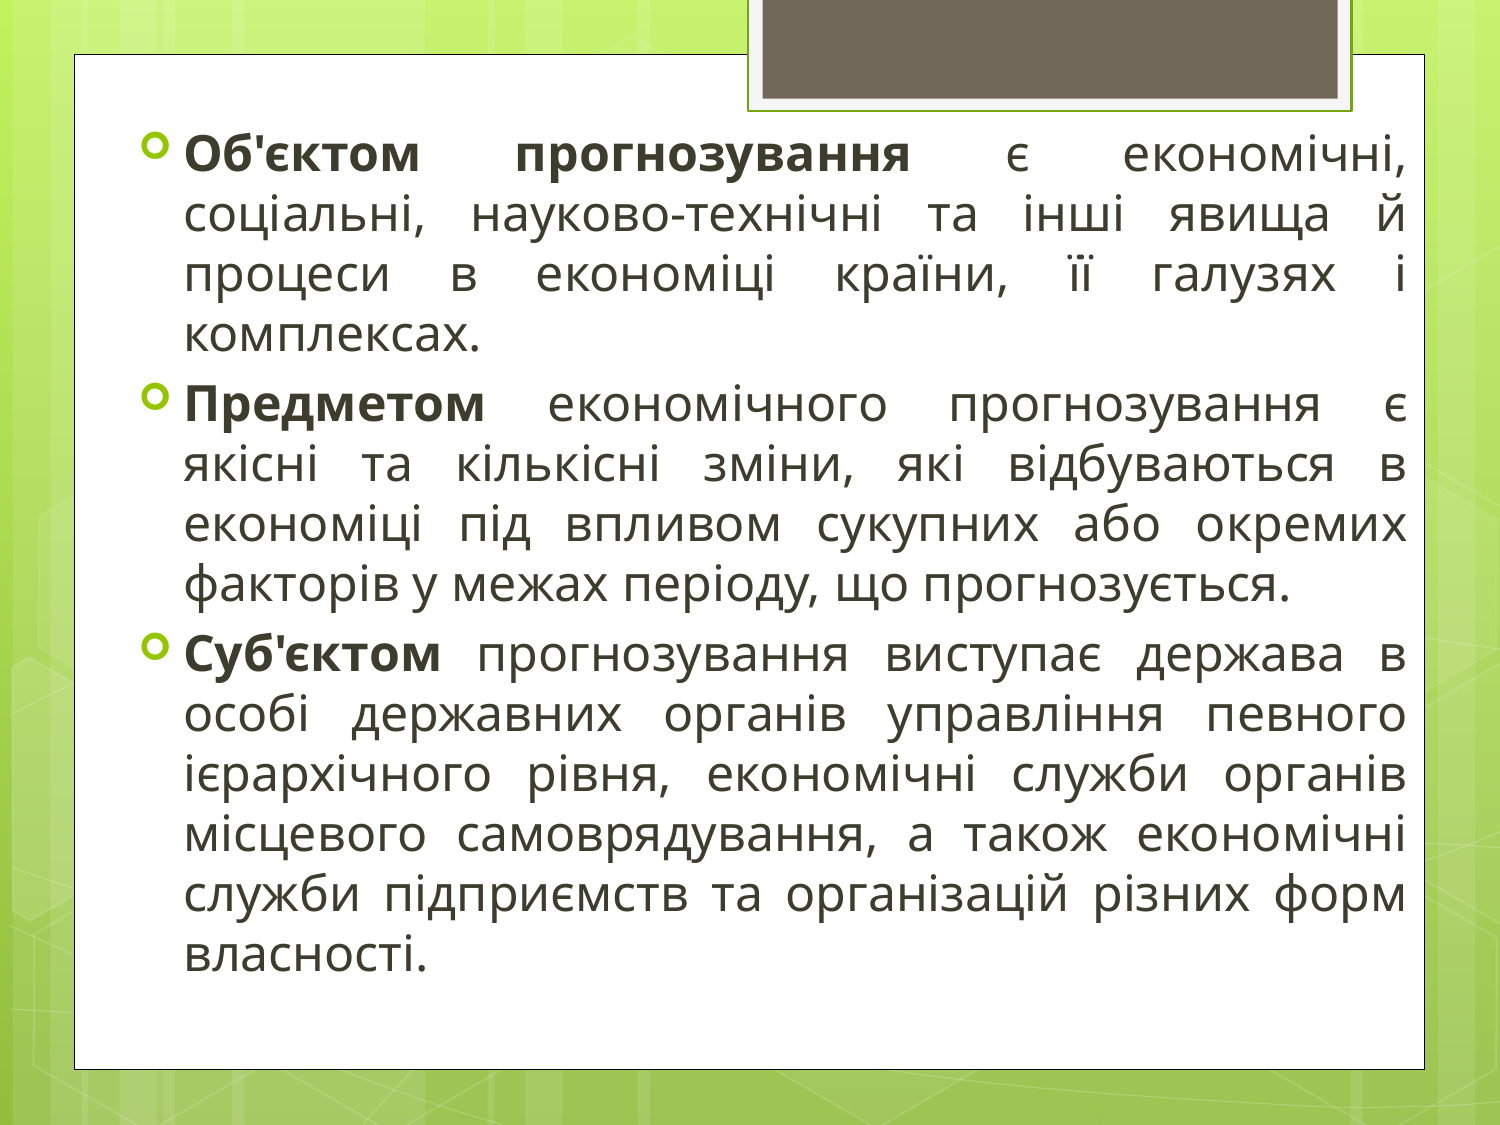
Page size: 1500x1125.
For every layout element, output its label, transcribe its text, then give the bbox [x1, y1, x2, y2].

list Об'єктом прогнозування є економічні, соціальні, науково-технічні та інші явища й процеси в економіці країни, її галузях і комплексах. Предметом економічного прогнозування є якісні та кількісні зміни, які відбуваються в економіці під впливом сукупних або окремих факторів у межах періоду, що прогнозується. Суб'єктом прогнозування виступає держава в особі державних органів управління певного ієрархічного рівня, економічні служби органів місцевого самоврядування, а також економічні служби підприємств та організацій різних форм власності. [112, 113, 1424, 965]
